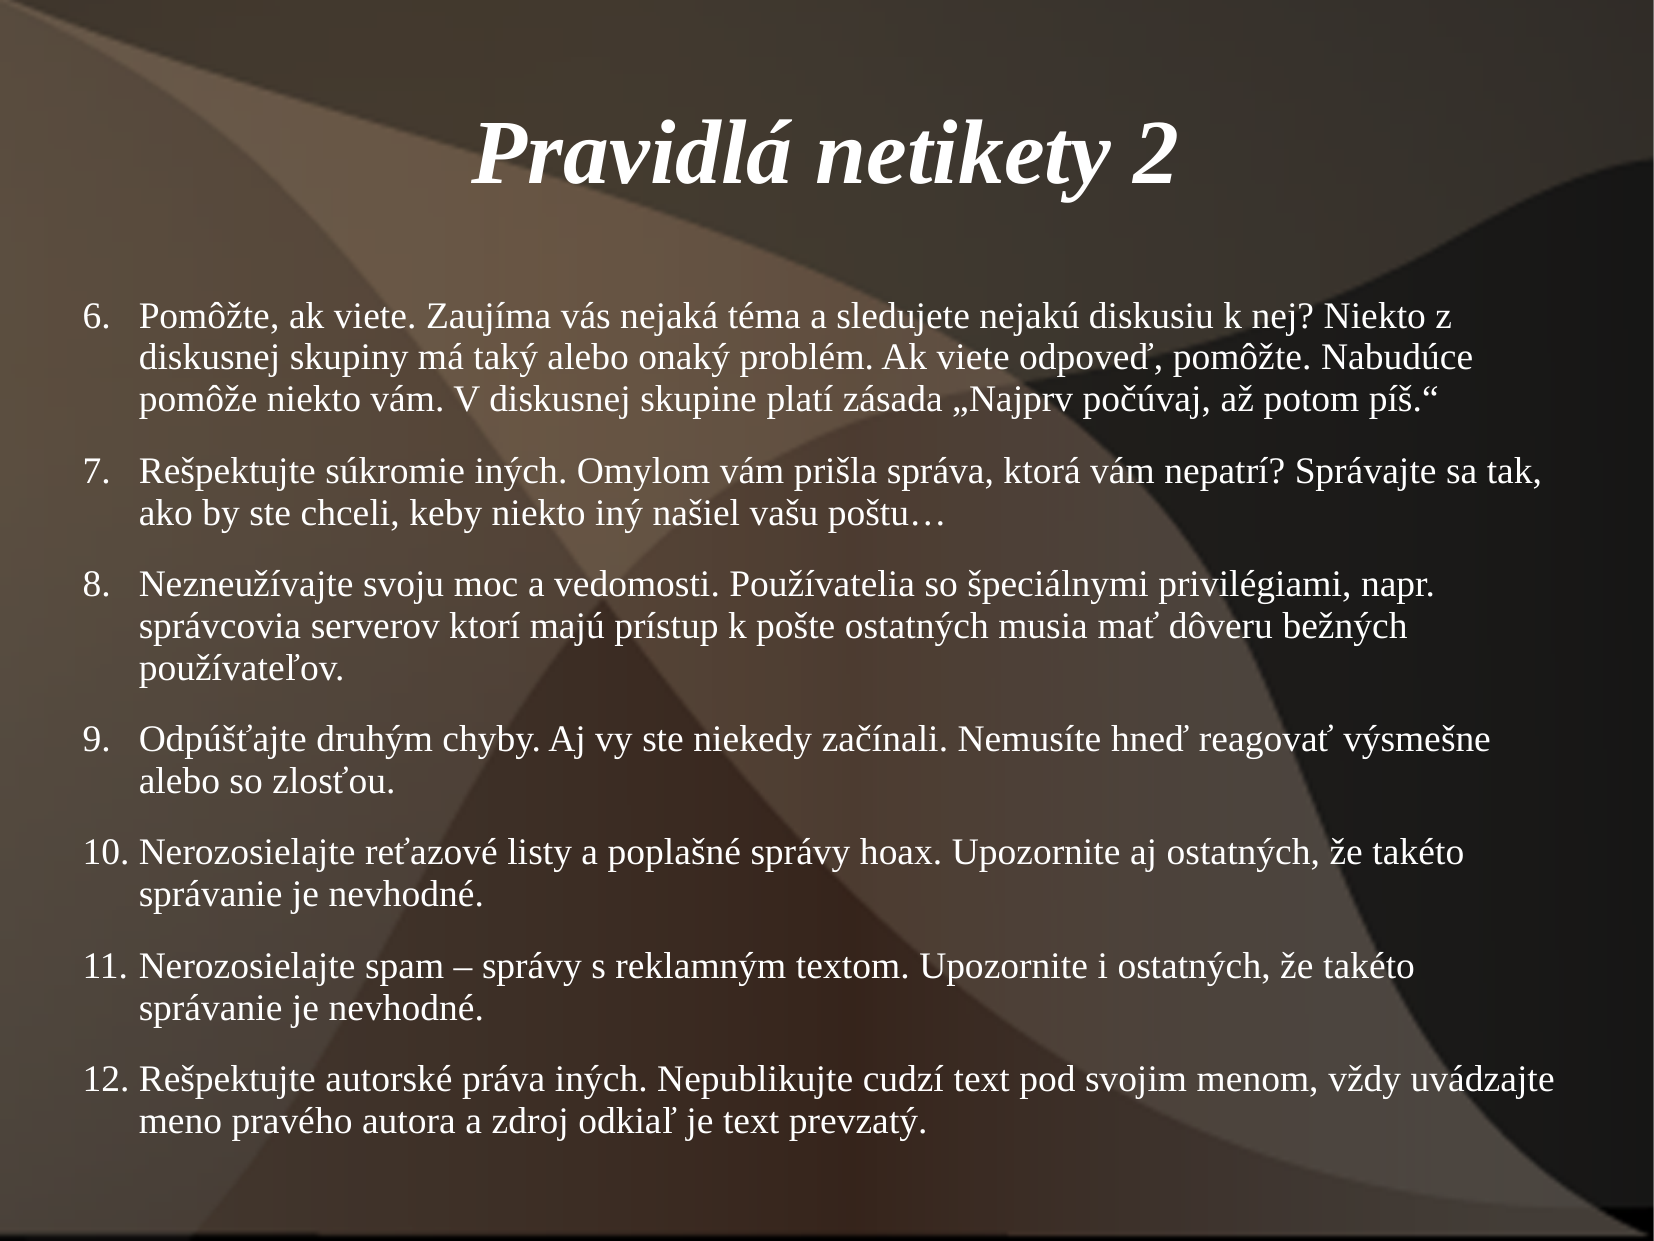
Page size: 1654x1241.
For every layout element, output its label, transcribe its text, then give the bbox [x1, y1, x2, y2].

picture [0, 0, 1654, 1241]
list Pomôžte, ak viete. Zaujíma vás nejaká téma a sledujete nejakú diskusiu k nej? Niekto z diskusnej skupiny má taký alebo onaký problém. Ak viete odpoveď, pomôžte. Nabudúce pomôže niekto vám. V diskusnej skupine platí zásada „Najprv počúvaj, až potom píš.“ Rešpektujte súkromie iných. Omylom vám prišla správa, ktorá vám nepatrí? Správajte sa tak, ako by ste chceli, keby niekto iný našiel vašu poštu… Nezneužívajte svoju moc a vedomosti. Používatelia so špeciálnymi privilégiami, napr. správcovia serverov ktorí majú prístup k pošte ostatných musia mať dôveru bežných používateľov. Odpúšťajte druhým chyby. Aj vy ste niekedy začínali. Nemusíte hneď reagovať výsmešne alebo so zlosťou. Nerozosielajte reťazové listy a poplašné správy hoax. Upozornite aj ostatných, že takéto správanie je nevhodné. Nerozosielajte spam – správy s reklamným textom. Upozornite i ostatných, že takéto správanie je nevhodné. Rešpektujte autorské práva iných. Nepublikujte cudzí text pod svojim menom, vždy uvádzajte meno pravého autora a zdroj odkiaľ je text prevzatý. [82, 290, 1571, 1010]
title Pravidlá netikety 2 [82, 49, 1571, 257]
